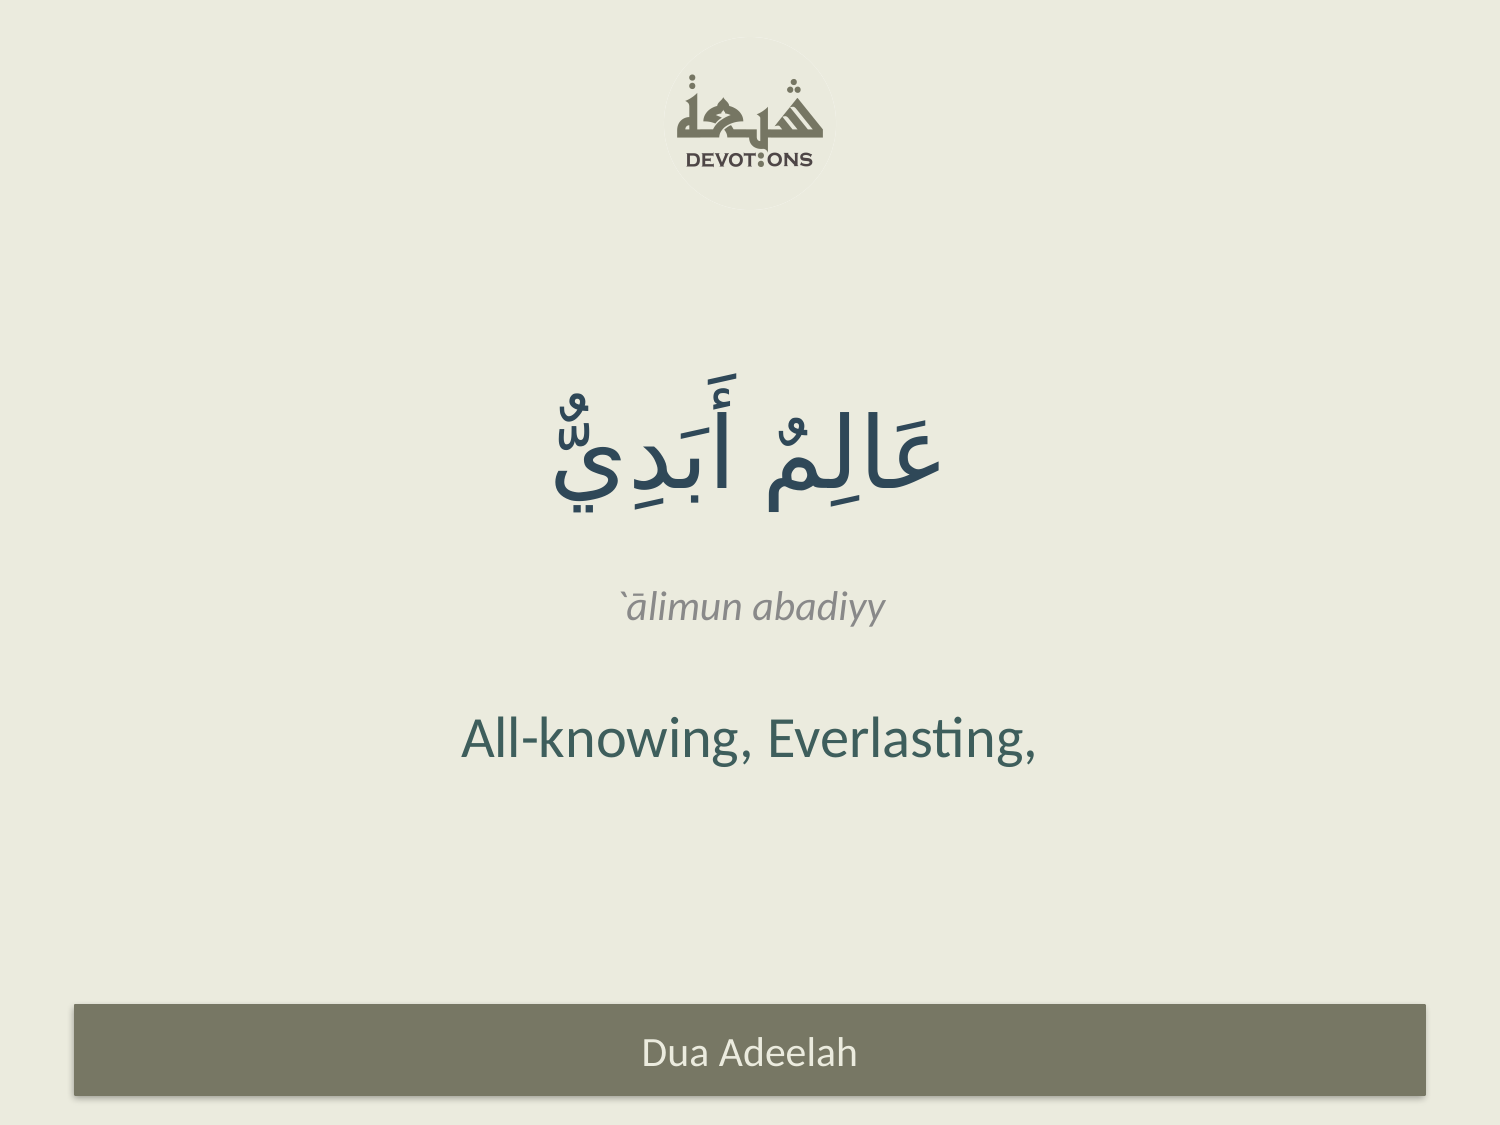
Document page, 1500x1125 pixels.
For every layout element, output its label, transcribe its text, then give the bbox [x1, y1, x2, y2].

text_box [74, 1004, 1426, 1096]
text_box عَالِمٌ أَبَدِيٌّ `ālimun abadiyy All-knowing, Everlasting, [74, 381, 1425, 776]
picture [656, 29, 844, 218]
text_box Dua Adeelah [626, 1017, 874, 1083]
